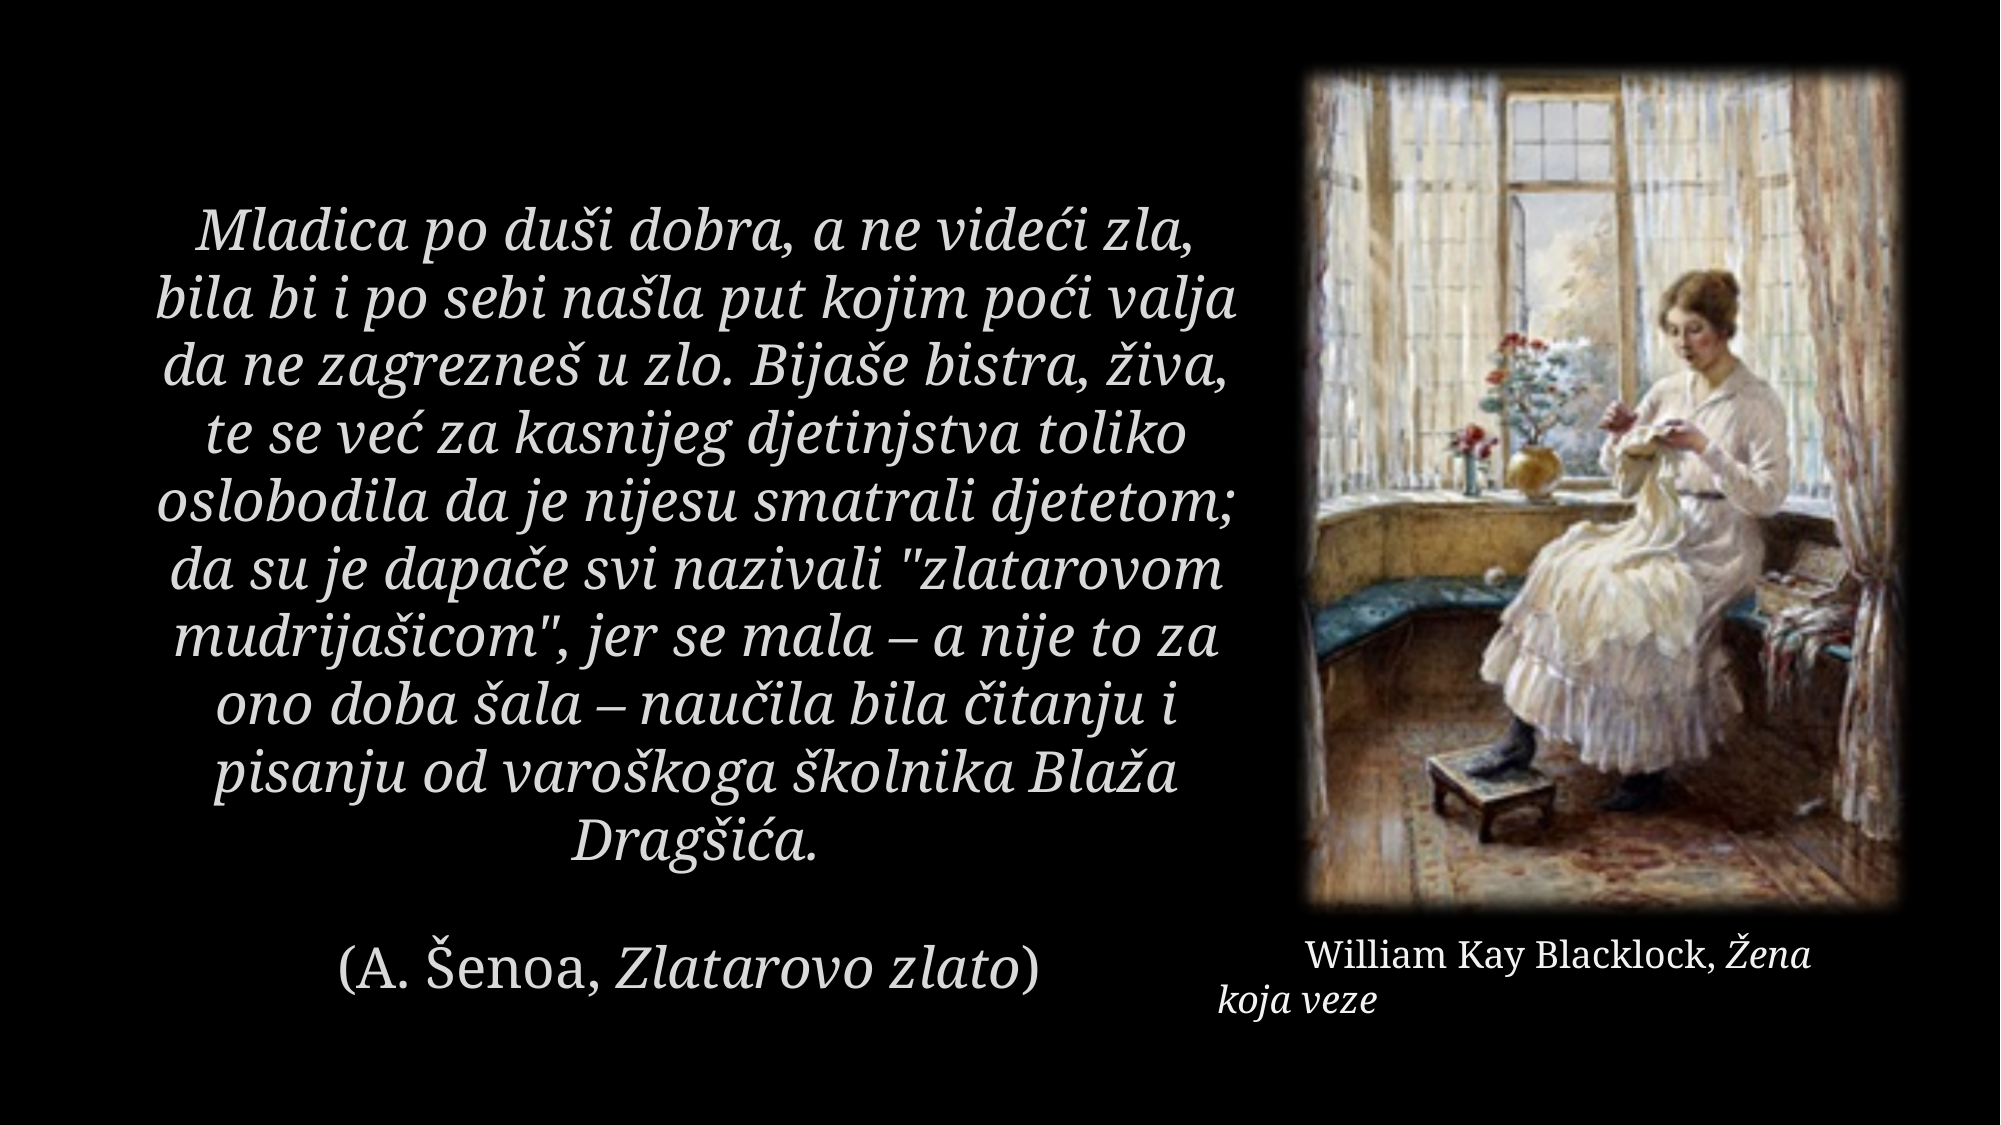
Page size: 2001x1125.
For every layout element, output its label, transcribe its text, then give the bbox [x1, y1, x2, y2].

picture [1292, 59, 1914, 920]
list Mladica po duši dobra, a ne videći zla, bila bi i po sebi našla put kojim poći valja da ne zagrezneš u zlo. Bijaše bistra, živa, te se već za kasnijeg djetinjstva toliko oslobodila da je nijesu smatrali djetetom; da su je dapače svi nazivali "zlatarovom mudrijašicom", jer se mala – a nije to za ono doba šala – naučila bila čitanju i pisanju od varoškoga školnika Blaža Dragšića. (A. Šenoa, Zlatarovo zlato) [137, 186, 1256, 1014]
text_box William Kay Blacklock, Žena koja veze [1202, 653, 1899, 1029]
